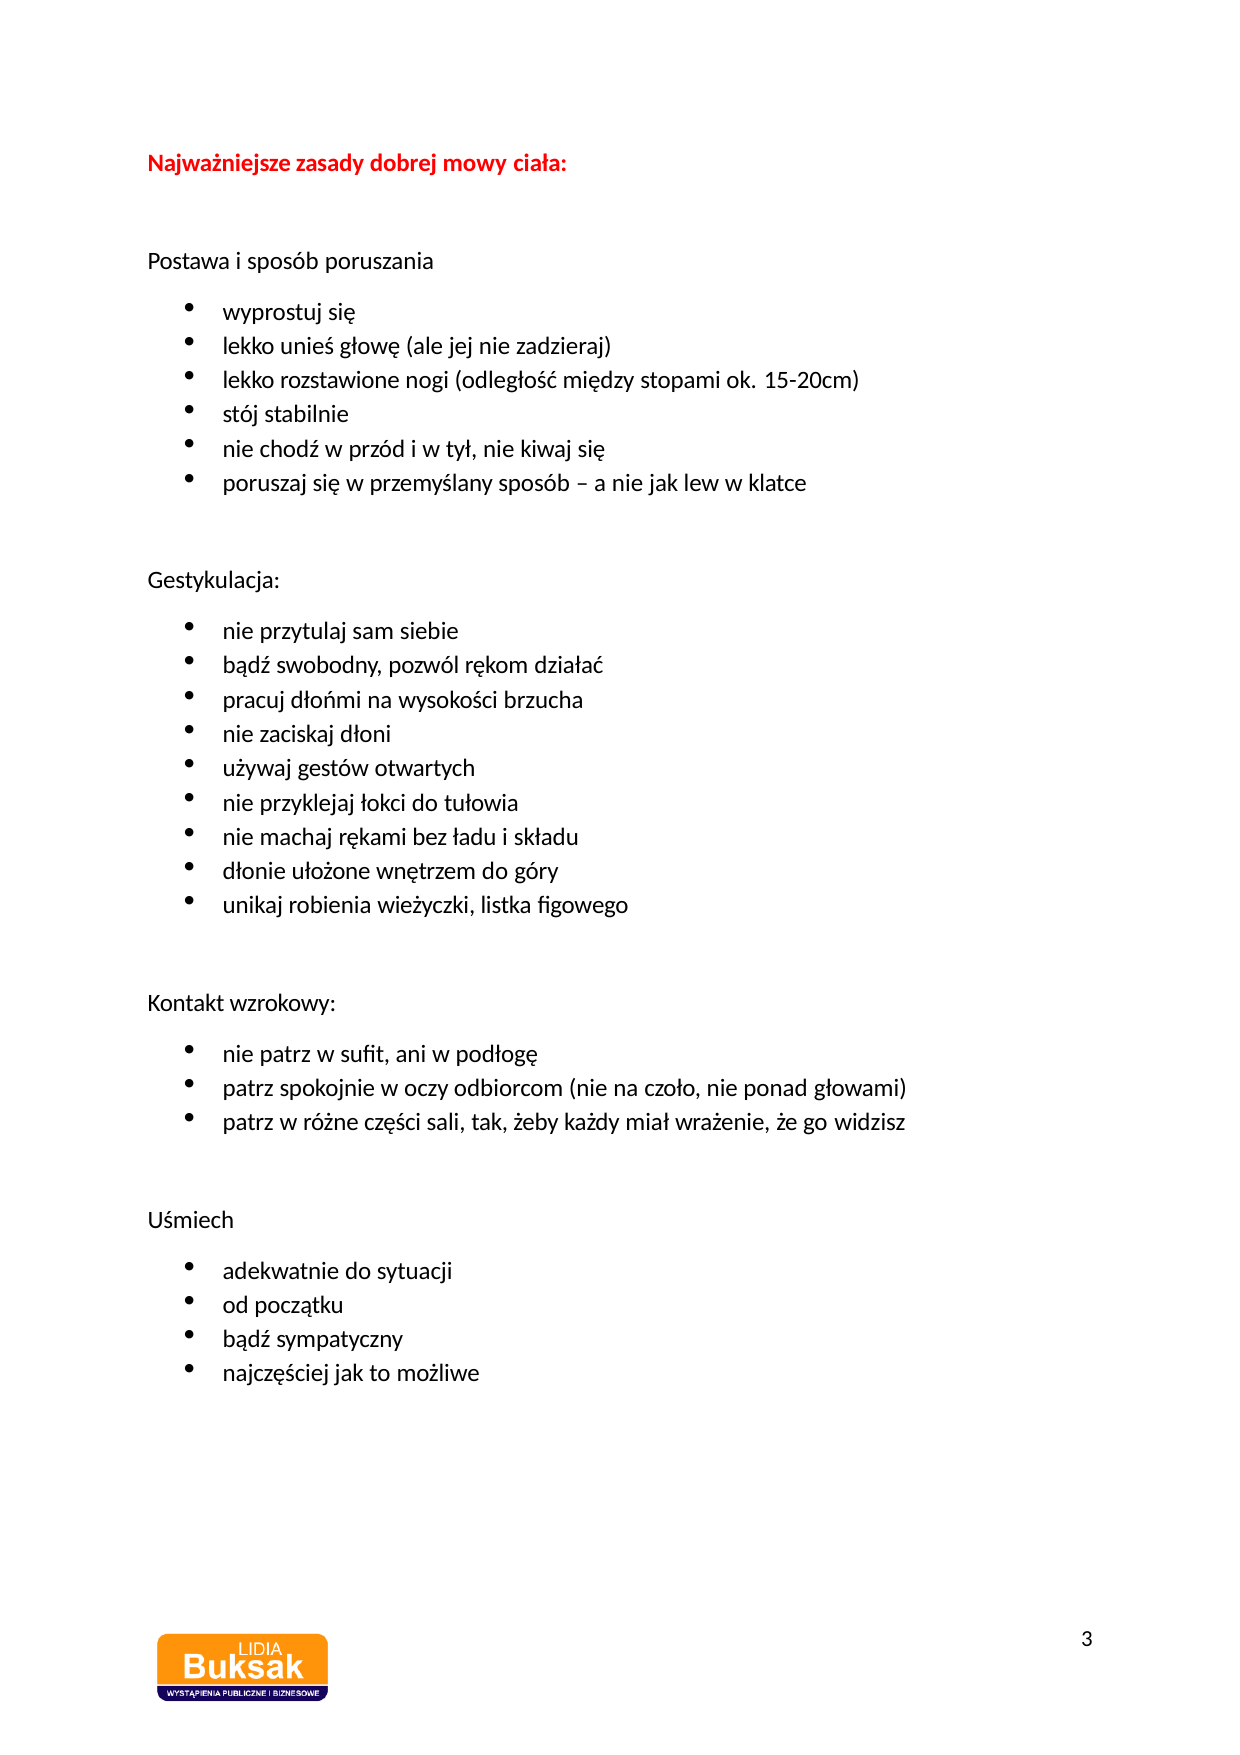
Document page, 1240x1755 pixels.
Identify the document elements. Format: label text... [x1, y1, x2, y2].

slide_number 1 [1074, 1626, 1100, 1755]
picture [155, 1633, 329, 1702]
text_box Najważniejsze zasady dobrej mowy ciała: Postawa i sposób poruszania wyprostuj się lekko unieś głowę (ale jej nie zadzieraj) lekko rozstawione nogi (odległość między stopami ok. 15-20cm) stój stabilnie nie chodź w przód i w tył, nie kiwaj się poruszaj się w przemyślany sposób – a nie jak lew w klatce Gestykulacja: nie przytulaj sam siebie bądź swobodny, pozwól rękom działać pracuj dłońmi na wysokości brzucha nie zaciskaj dłoni używaj gestów otwartych nie przyklejaj łokci do tułowia nie machaj rękami bez ładu i składu dłonie ułożone wnętrzem do góry unikaj robienia wieżyczki, listka figowego Kontakt wzrokowy: nie patrz w sufit, ani w podłogę patrz spokojnie w oczy odbiorcom (nie na czoło, nie ponad głowami) patrz w różne części sali, tak, żeby każdy miał wrażenie, że go widzisz Uśmiech adekwatnie do sytuacji od początku bądź sympatyczny najczęściej jak to możliwe [145, 144, 917, 1387]
